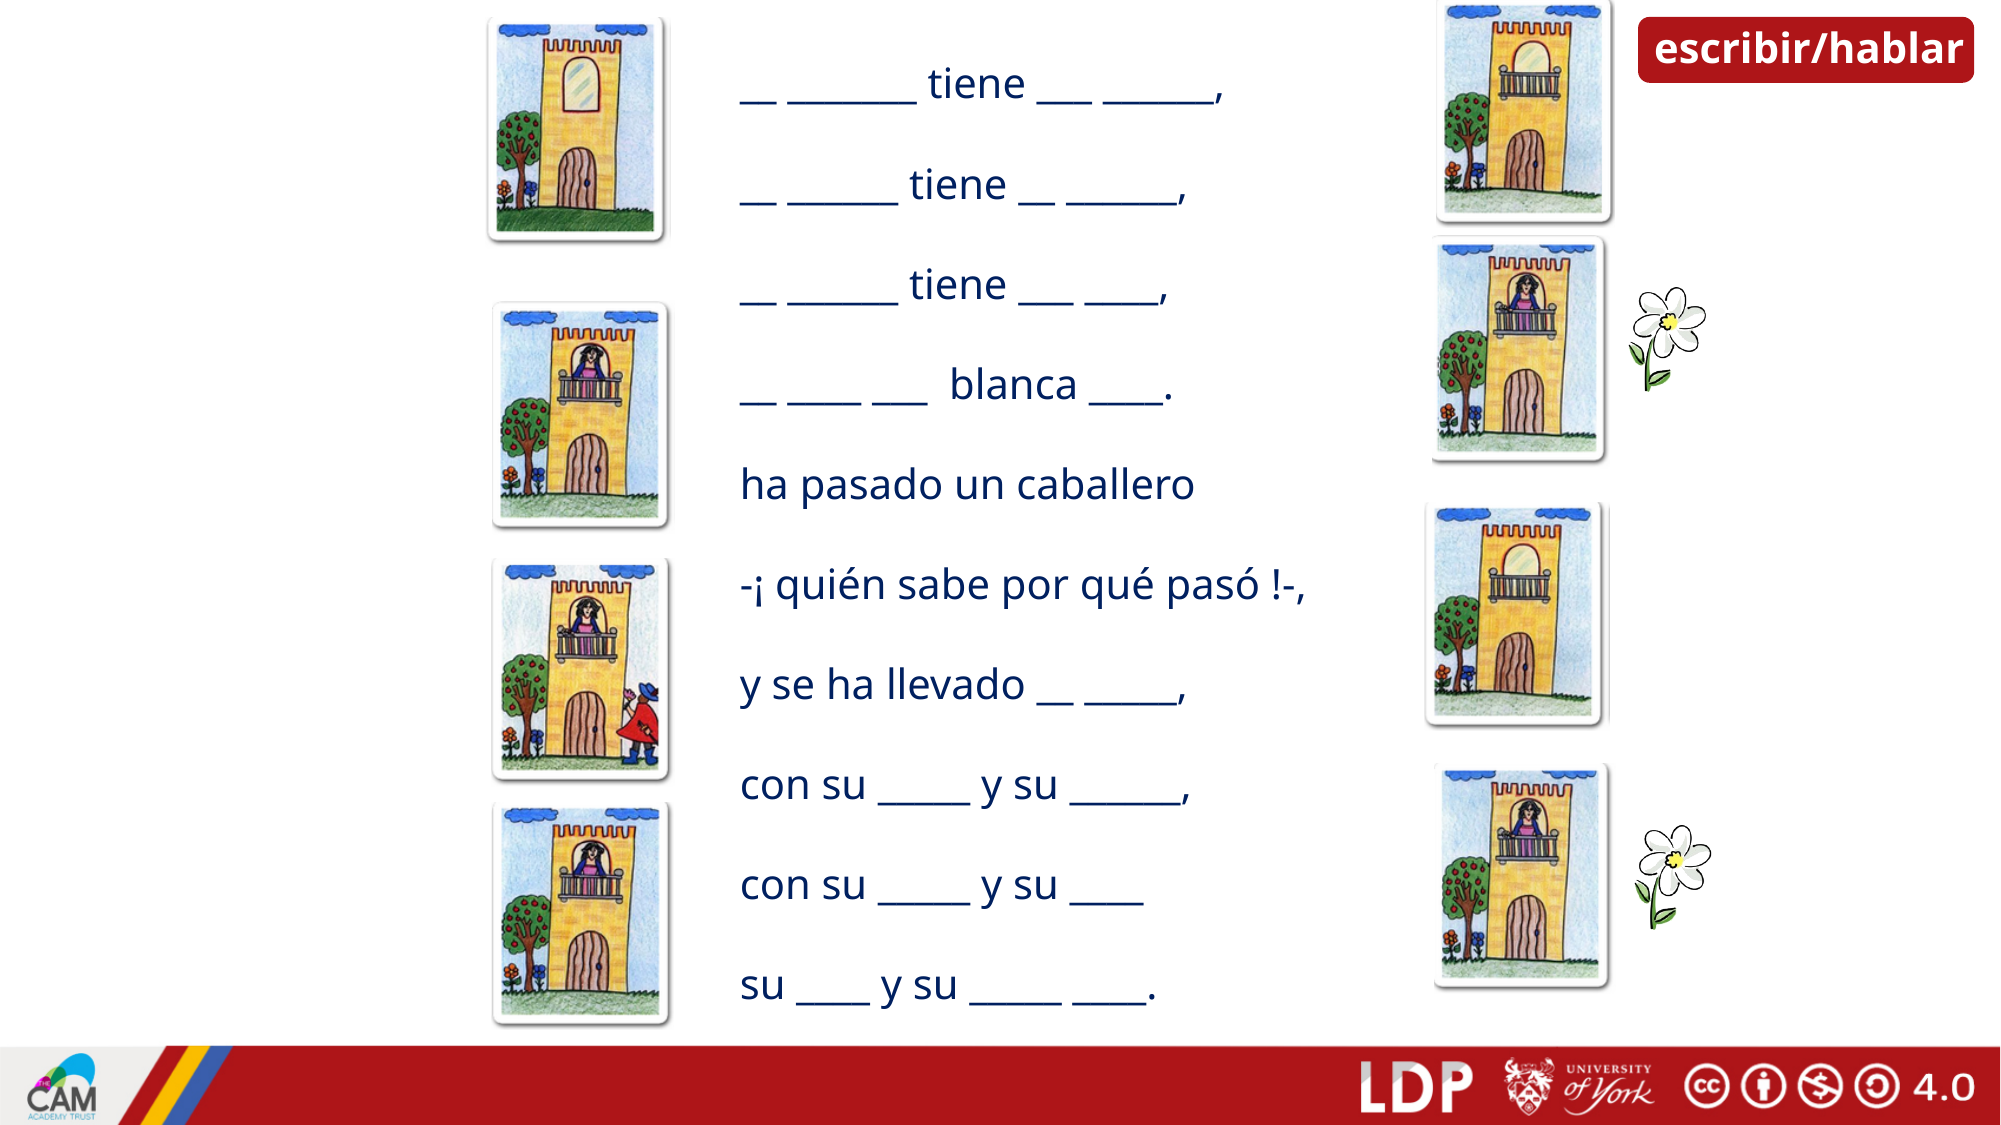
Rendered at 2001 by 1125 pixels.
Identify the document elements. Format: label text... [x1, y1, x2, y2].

text_box __ _______ tiene ___ ______, __ ______ tiene __ ______, __ ______ tiene ___ ____, __ ____ ___ blanca ____. ha pasado un caballero -¡ quién sabe por qué pasó !-, y se ha llevado __ _____, con su _____ y su ______, con su _____ y su ____ su ____ y su _____ ____. [725, 0, 1725, 1016]
picture [1615, 287, 1720, 392]
picture [1436, 0, 1615, 228]
picture [0, 0, 2001, 1125]
picture [1432, 235, 1610, 469]
title escribir/hablar [1639, 0, 2000, 105]
picture [1434, 763, 1616, 994]
picture [1424, 502, 1610, 731]
